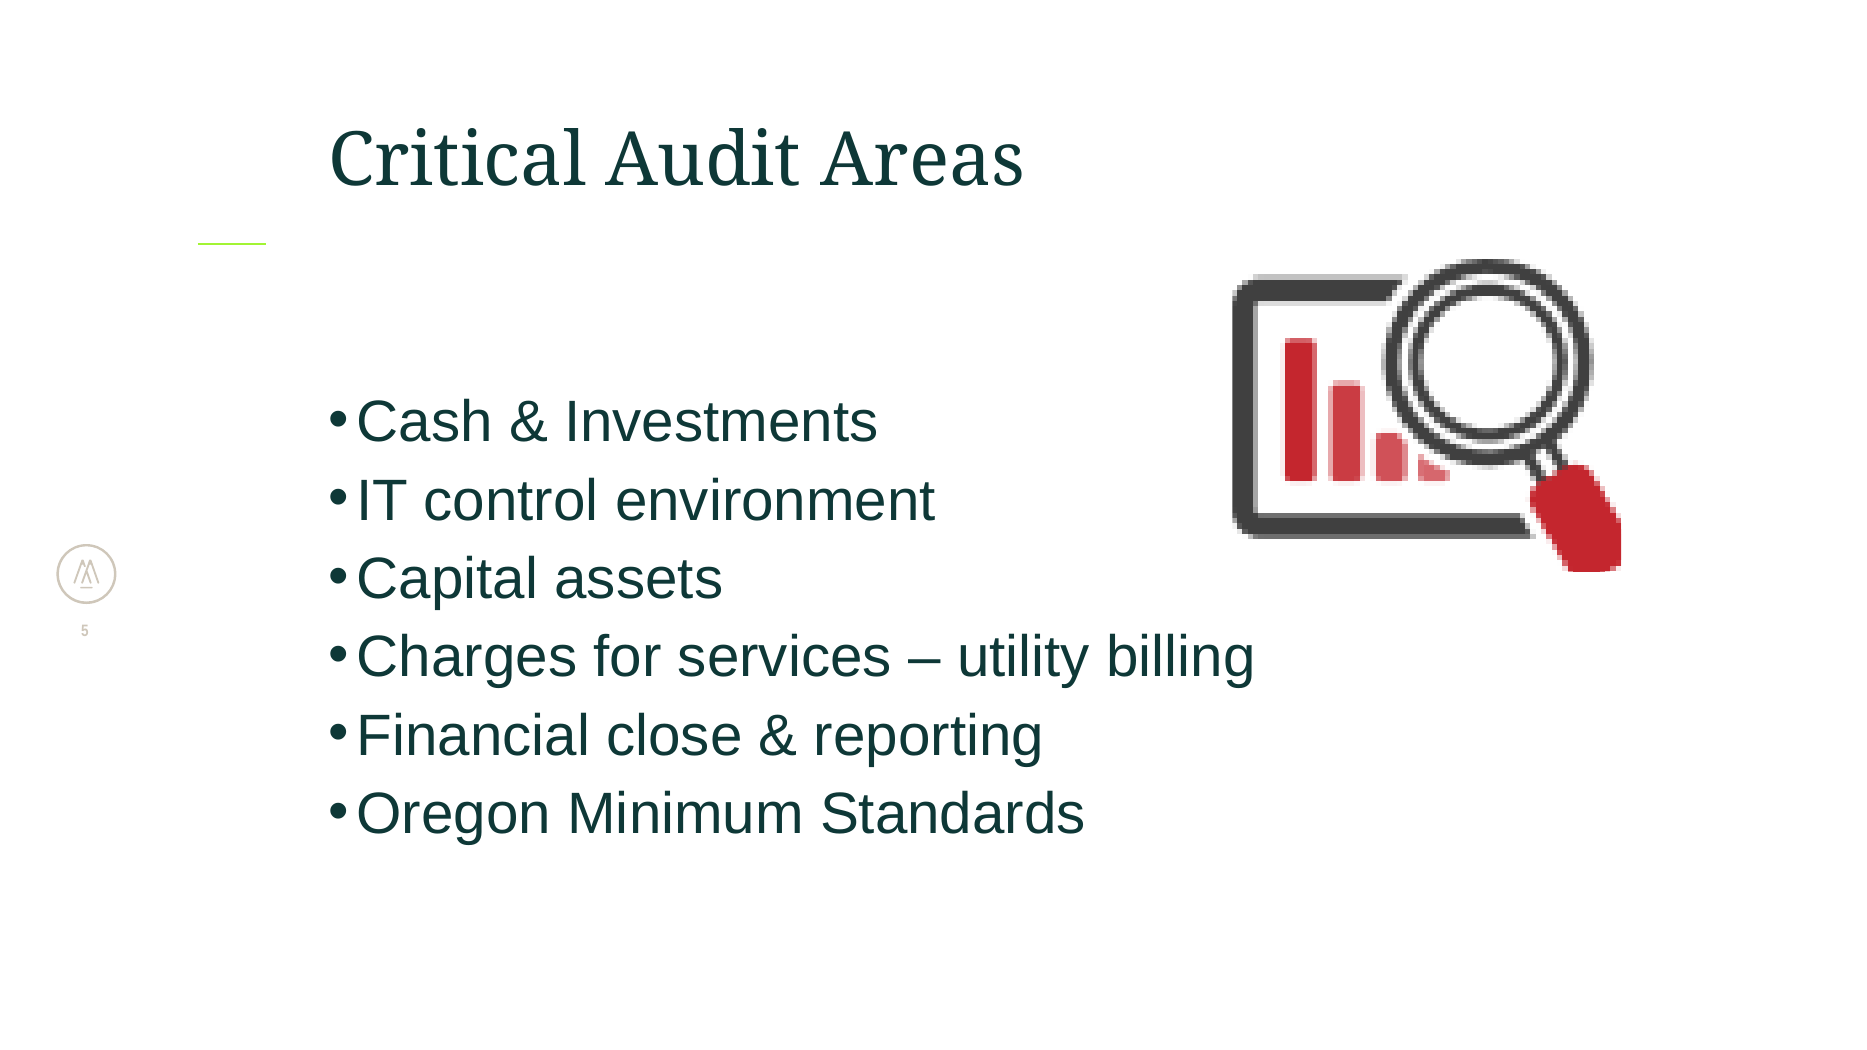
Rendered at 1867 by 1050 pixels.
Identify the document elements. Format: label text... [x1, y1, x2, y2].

picture [1232, 259, 1622, 572]
text_box Cash & Investments IT control environment Capital assets Charges for services – utility billing Financial close & reporting Oregon Minimum Standards [328, 383, 1761, 1037]
slide_number 5 [53, 620, 117, 678]
text_box Critical Audit Areas [328, 110, 1466, 287]
